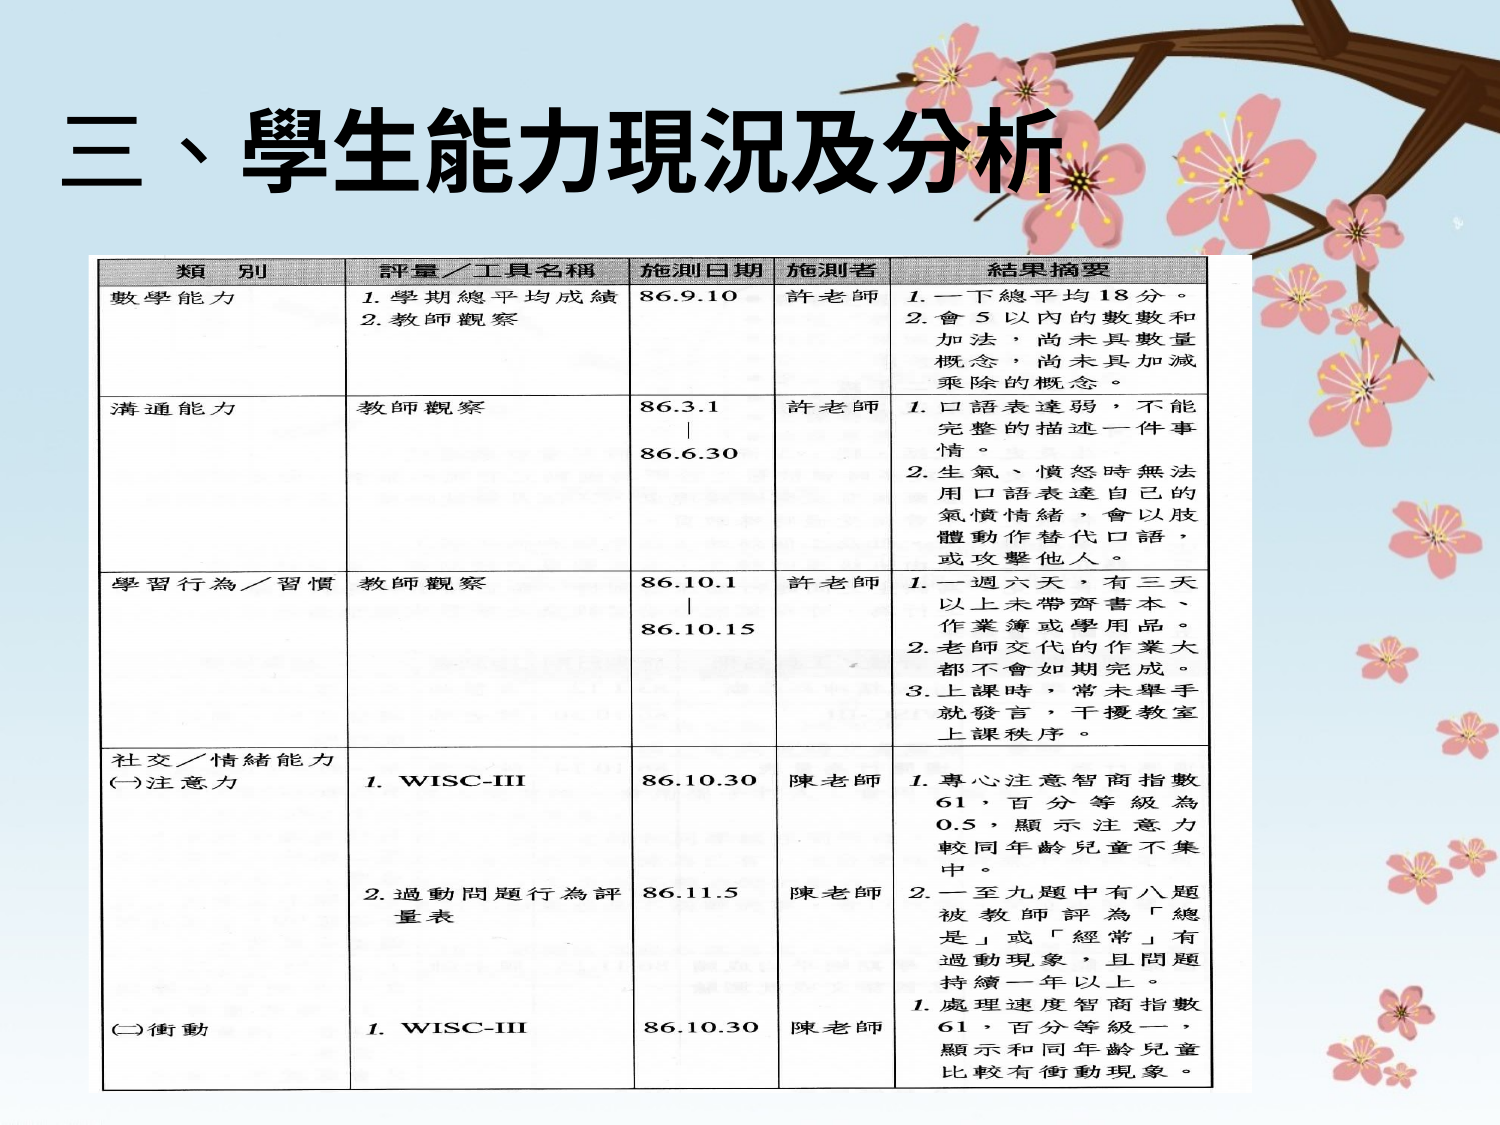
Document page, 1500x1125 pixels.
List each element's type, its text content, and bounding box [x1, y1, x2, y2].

title 三、學生能力現況及分析 [17, 54, 1105, 243]
picture [0, 0, 1500, 1125]
